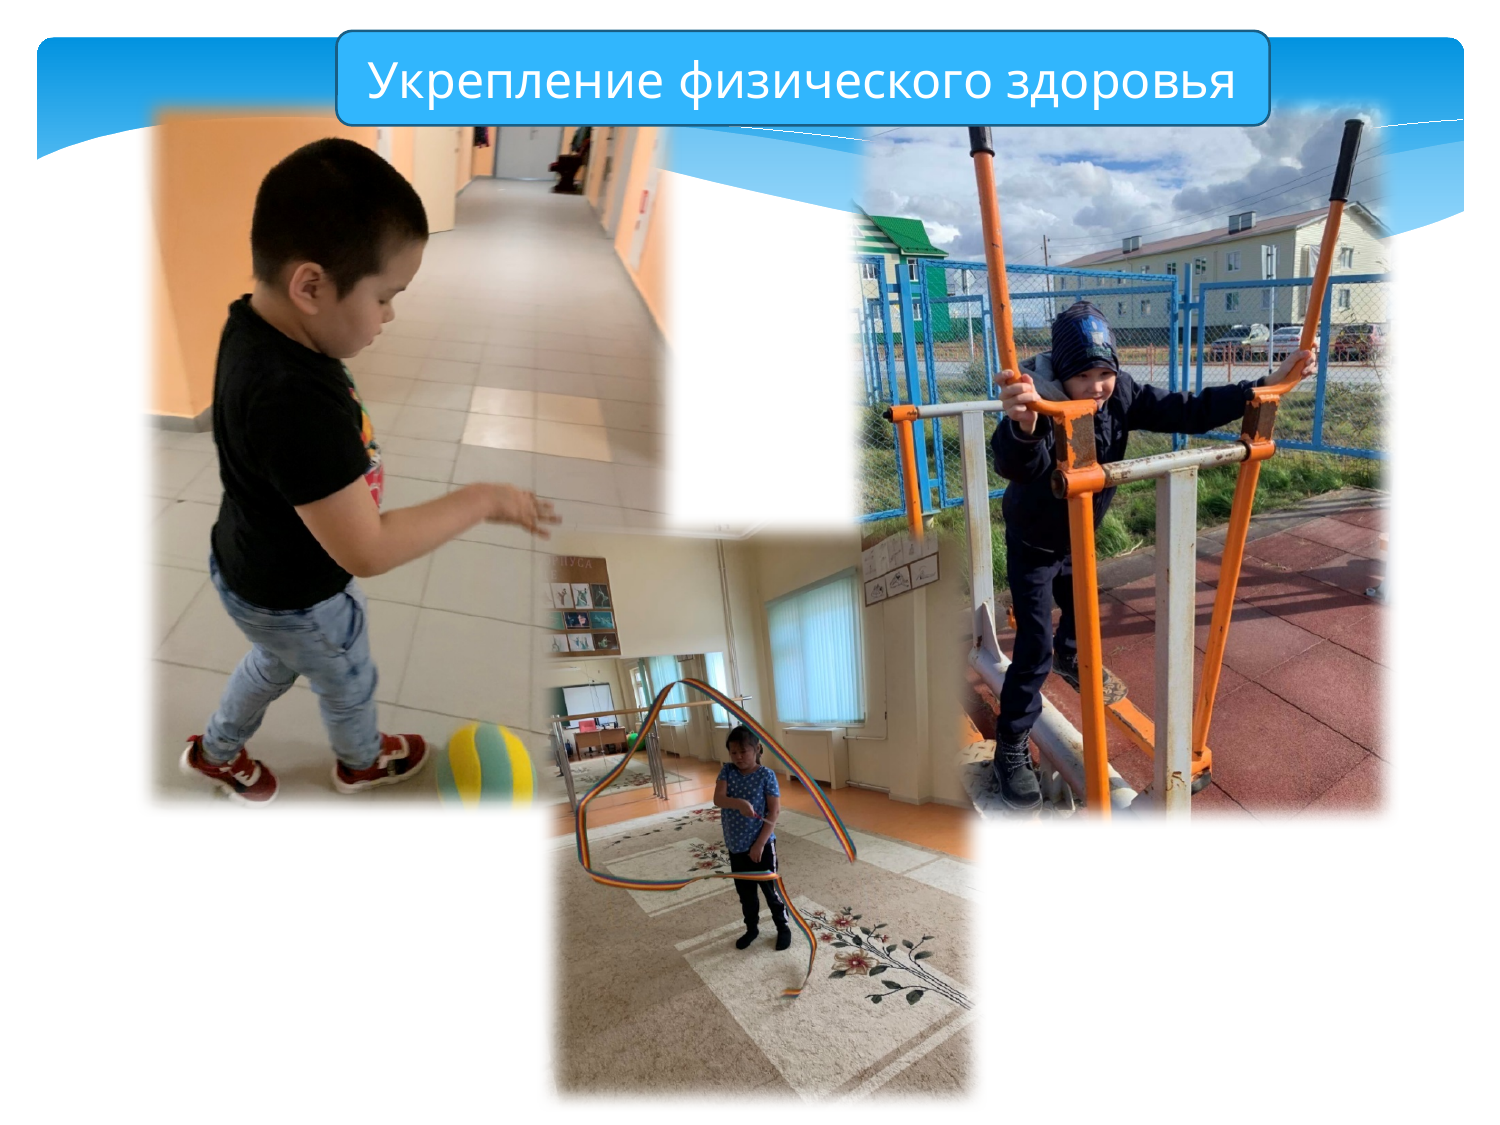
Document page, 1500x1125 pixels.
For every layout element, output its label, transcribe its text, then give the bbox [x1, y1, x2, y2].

picture [135, 89, 1400, 1114]
text_box Укрепление физического здоровья [335, 29, 1271, 127]
